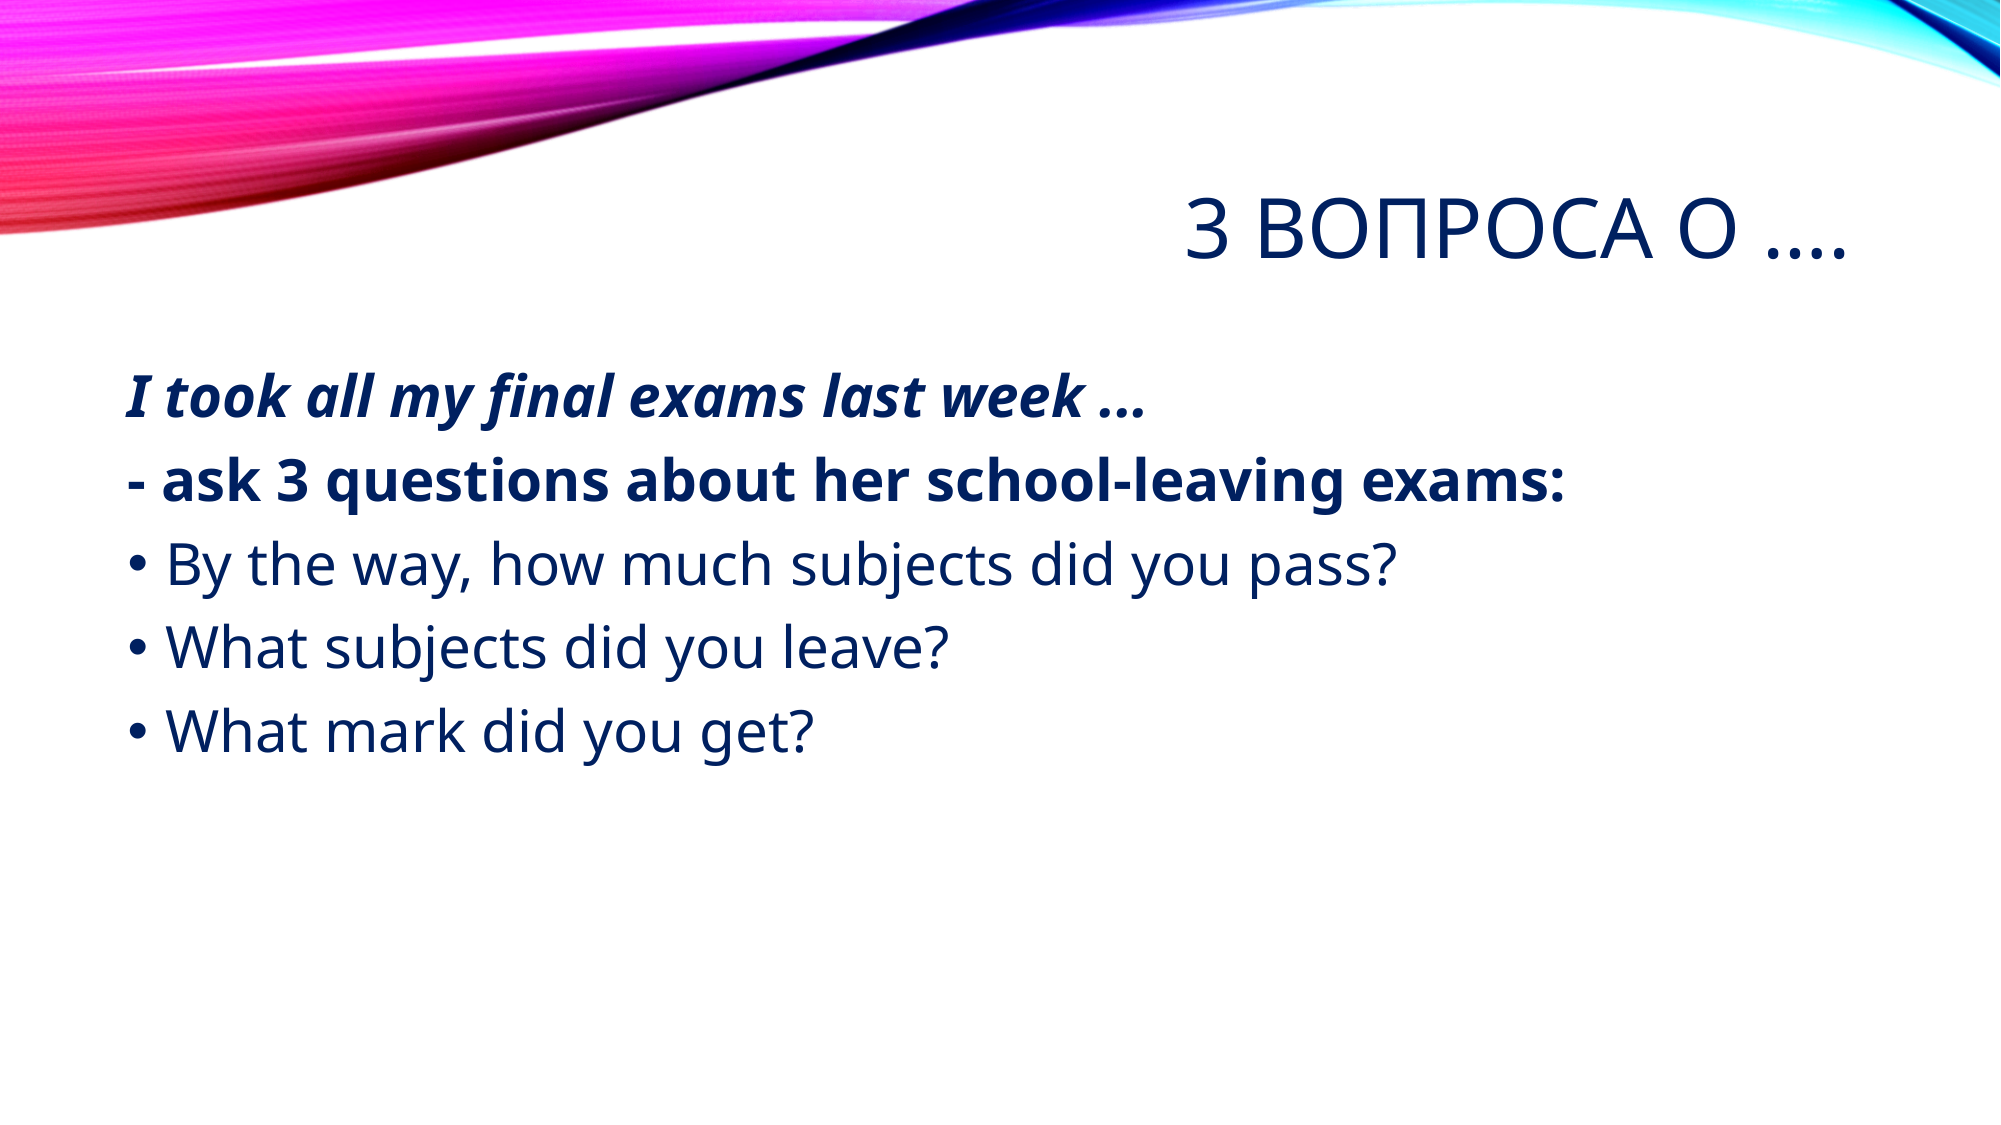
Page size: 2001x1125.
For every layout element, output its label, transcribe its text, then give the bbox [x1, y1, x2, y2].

list I took all my final exams last week ... - ask 3 questions about her school-leaving exams: By the way, how much subjects did you pass? What subjects did you leave? What mark did you get? [112, 360, 1888, 1021]
title 3 вопроса о …. [474, 125, 1888, 338]
picture [1910, 0, 2000, 45]
picture [0, 0, 2000, 237]
picture [1890, 0, 2000, 75]
